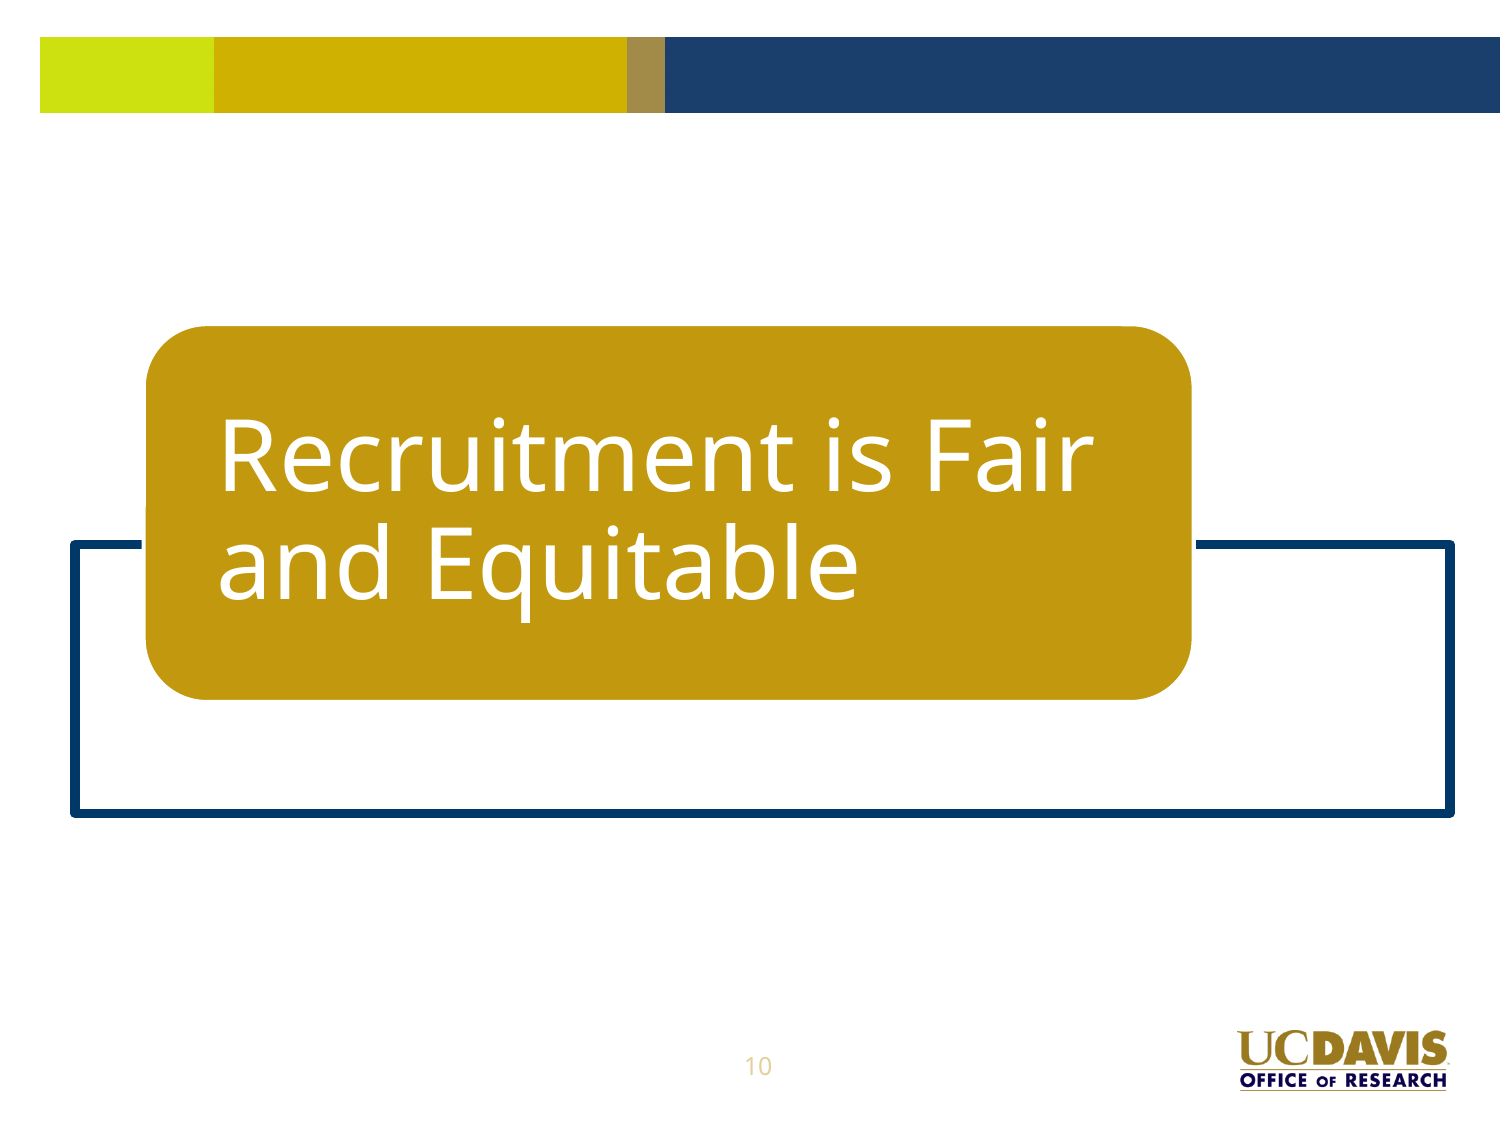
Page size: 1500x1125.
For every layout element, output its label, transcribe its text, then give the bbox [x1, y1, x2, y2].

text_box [74, 137, 1451, 1001]
slide_number 10 [712, 1037, 788, 1098]
picture [40, 37, 1500, 113]
picture [1237, 1030, 1450, 1091]
